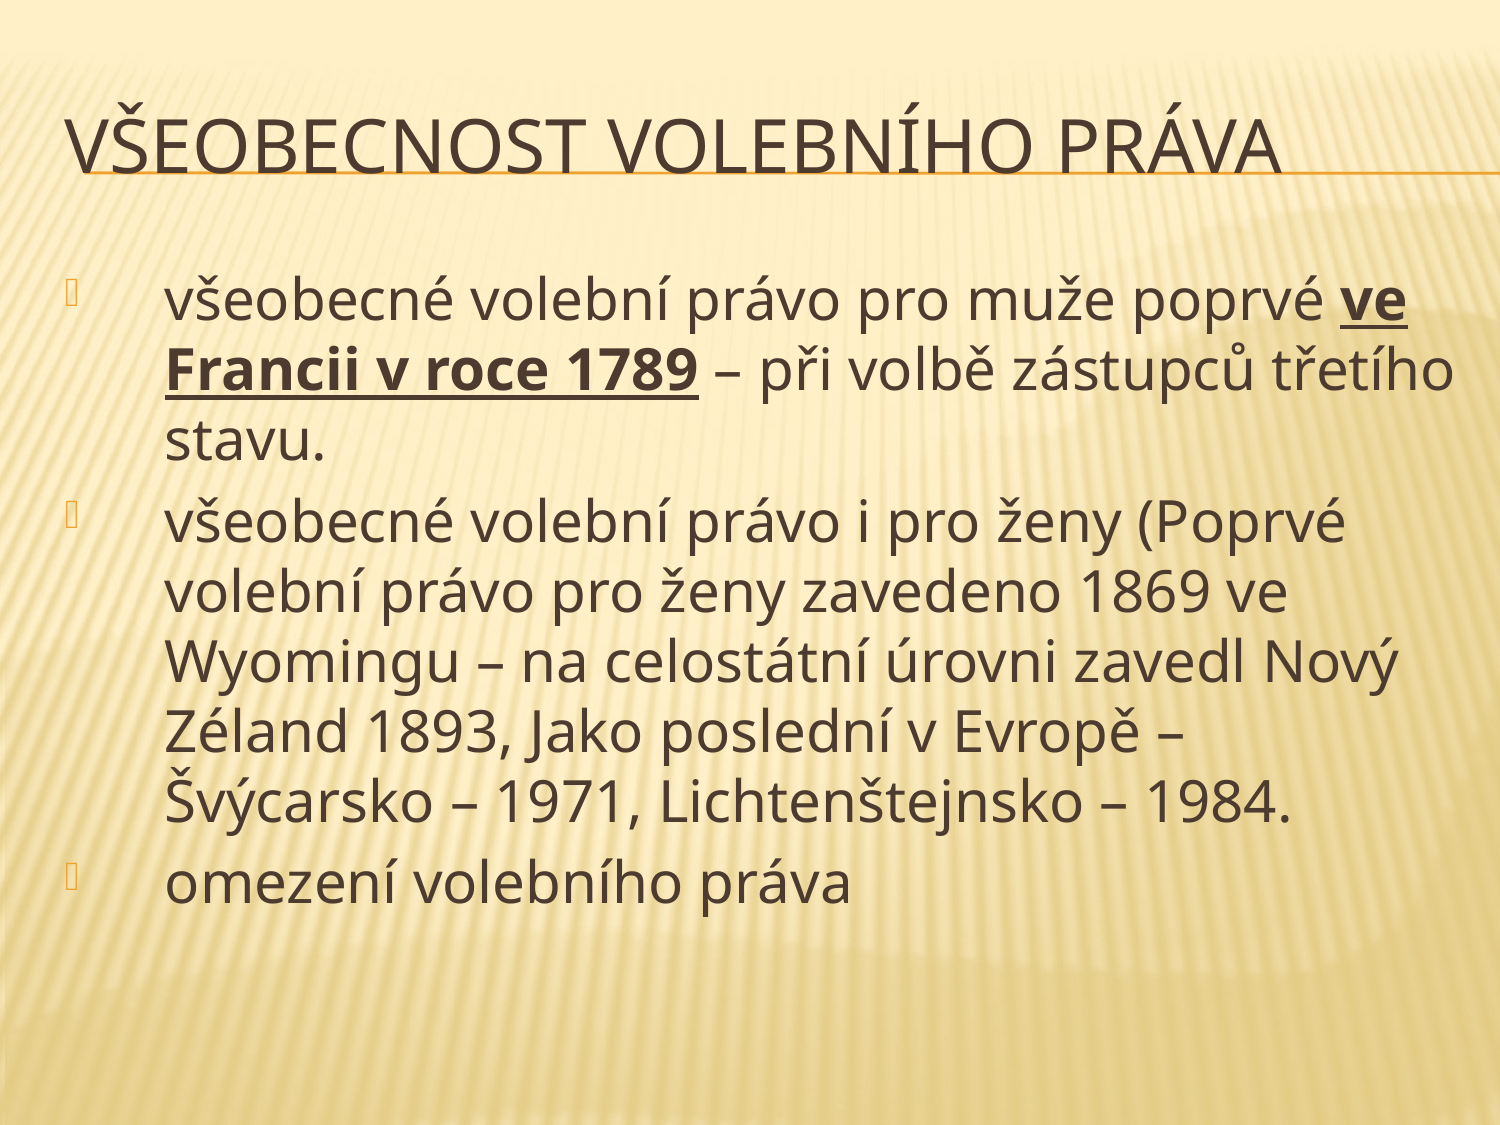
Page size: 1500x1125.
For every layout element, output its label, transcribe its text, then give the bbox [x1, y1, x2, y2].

title Všeobecnost volebního práva [50, 75, 1475, 213]
list všeobecné volební právo pro muže poprvé ve Francii v roce 1789 – při volbě zástupců třetího stavu. všeobecné volební právo i pro ženy (Poprvé volební právo pro ženy zavedeno 1869 ve Wyomingu – na celostátní úrovni zavedl Nový Zéland 1893, Jako poslední v Evropě – Švýcarsko – 1971, Lichtenštejnsko – 1984. omezení volebního práva [50, 254, 1475, 998]
